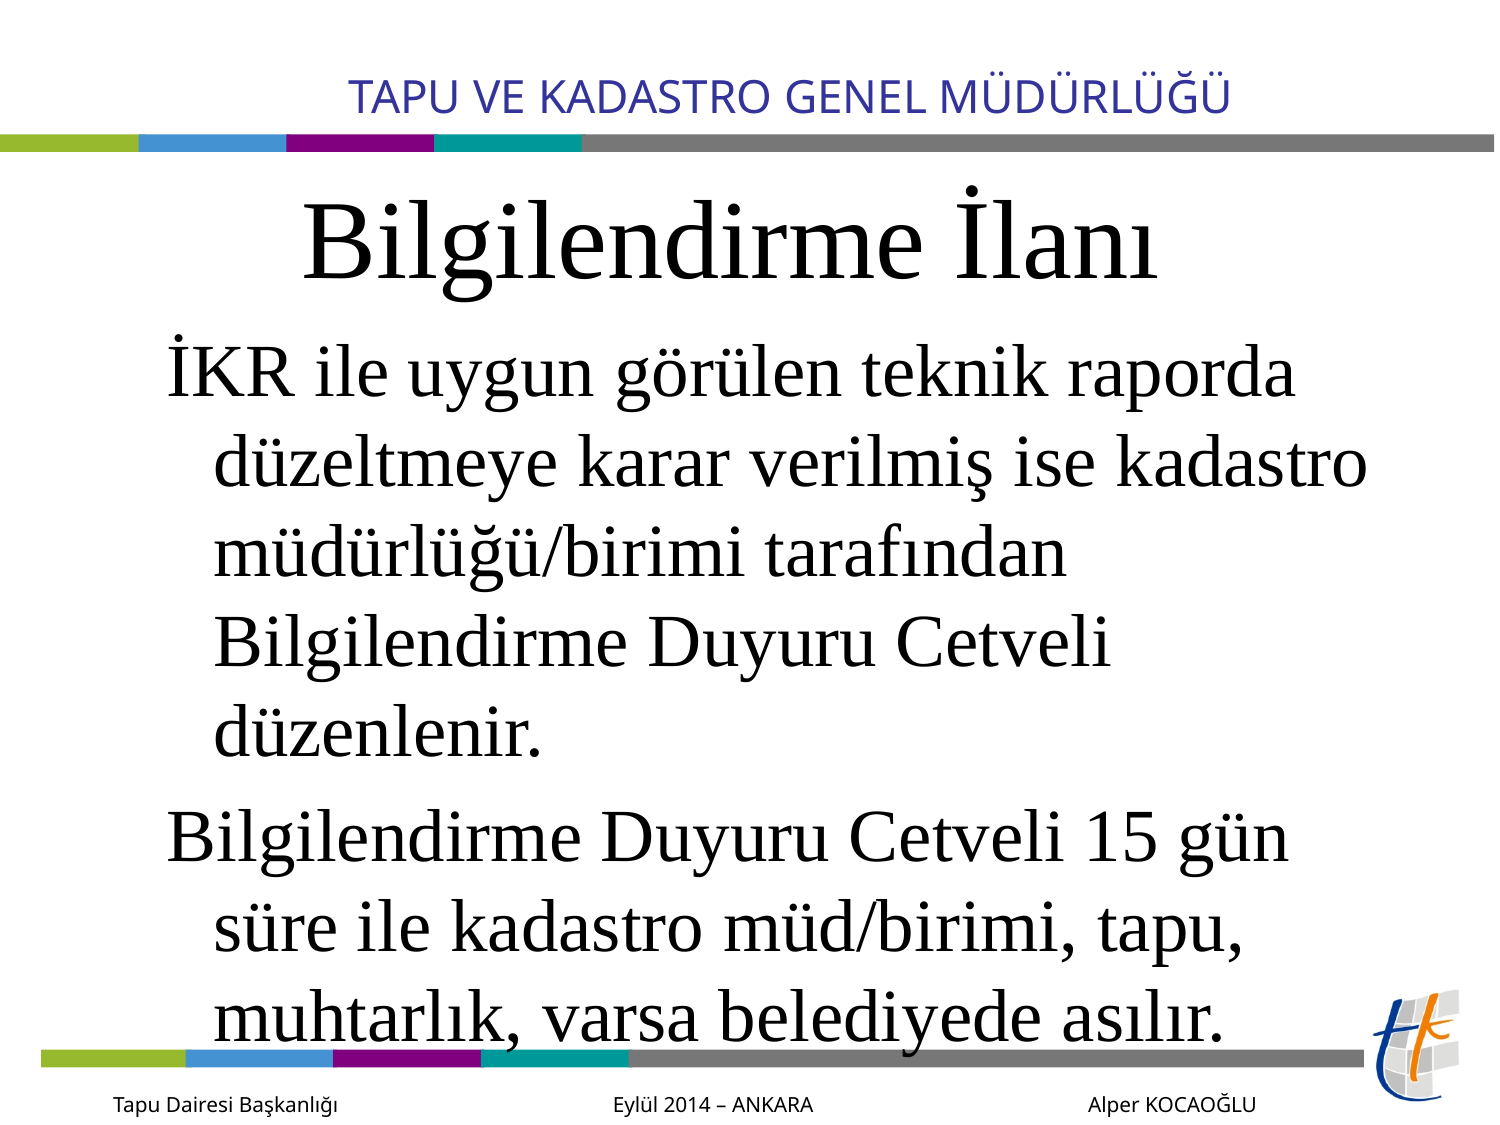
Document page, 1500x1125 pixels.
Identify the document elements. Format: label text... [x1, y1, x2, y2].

picture [1364, 987, 1471, 1106]
list İKR ile uygun görülen teknik raporda düzeltmeye karar verilmiş ise kadastro müdürlüğü/birimi tarafından Bilgilendirme Duyuru Cetveli düzenlenir. Bilgilendirme Duyuru Cetveli 15 gün süre ile kadastro müd/birimi, tapu, muhtarlık, varsa belediyede asılır. [76, 314, 1420, 1048]
title Bilgilendirme İlanı [70, 152, 1421, 315]
